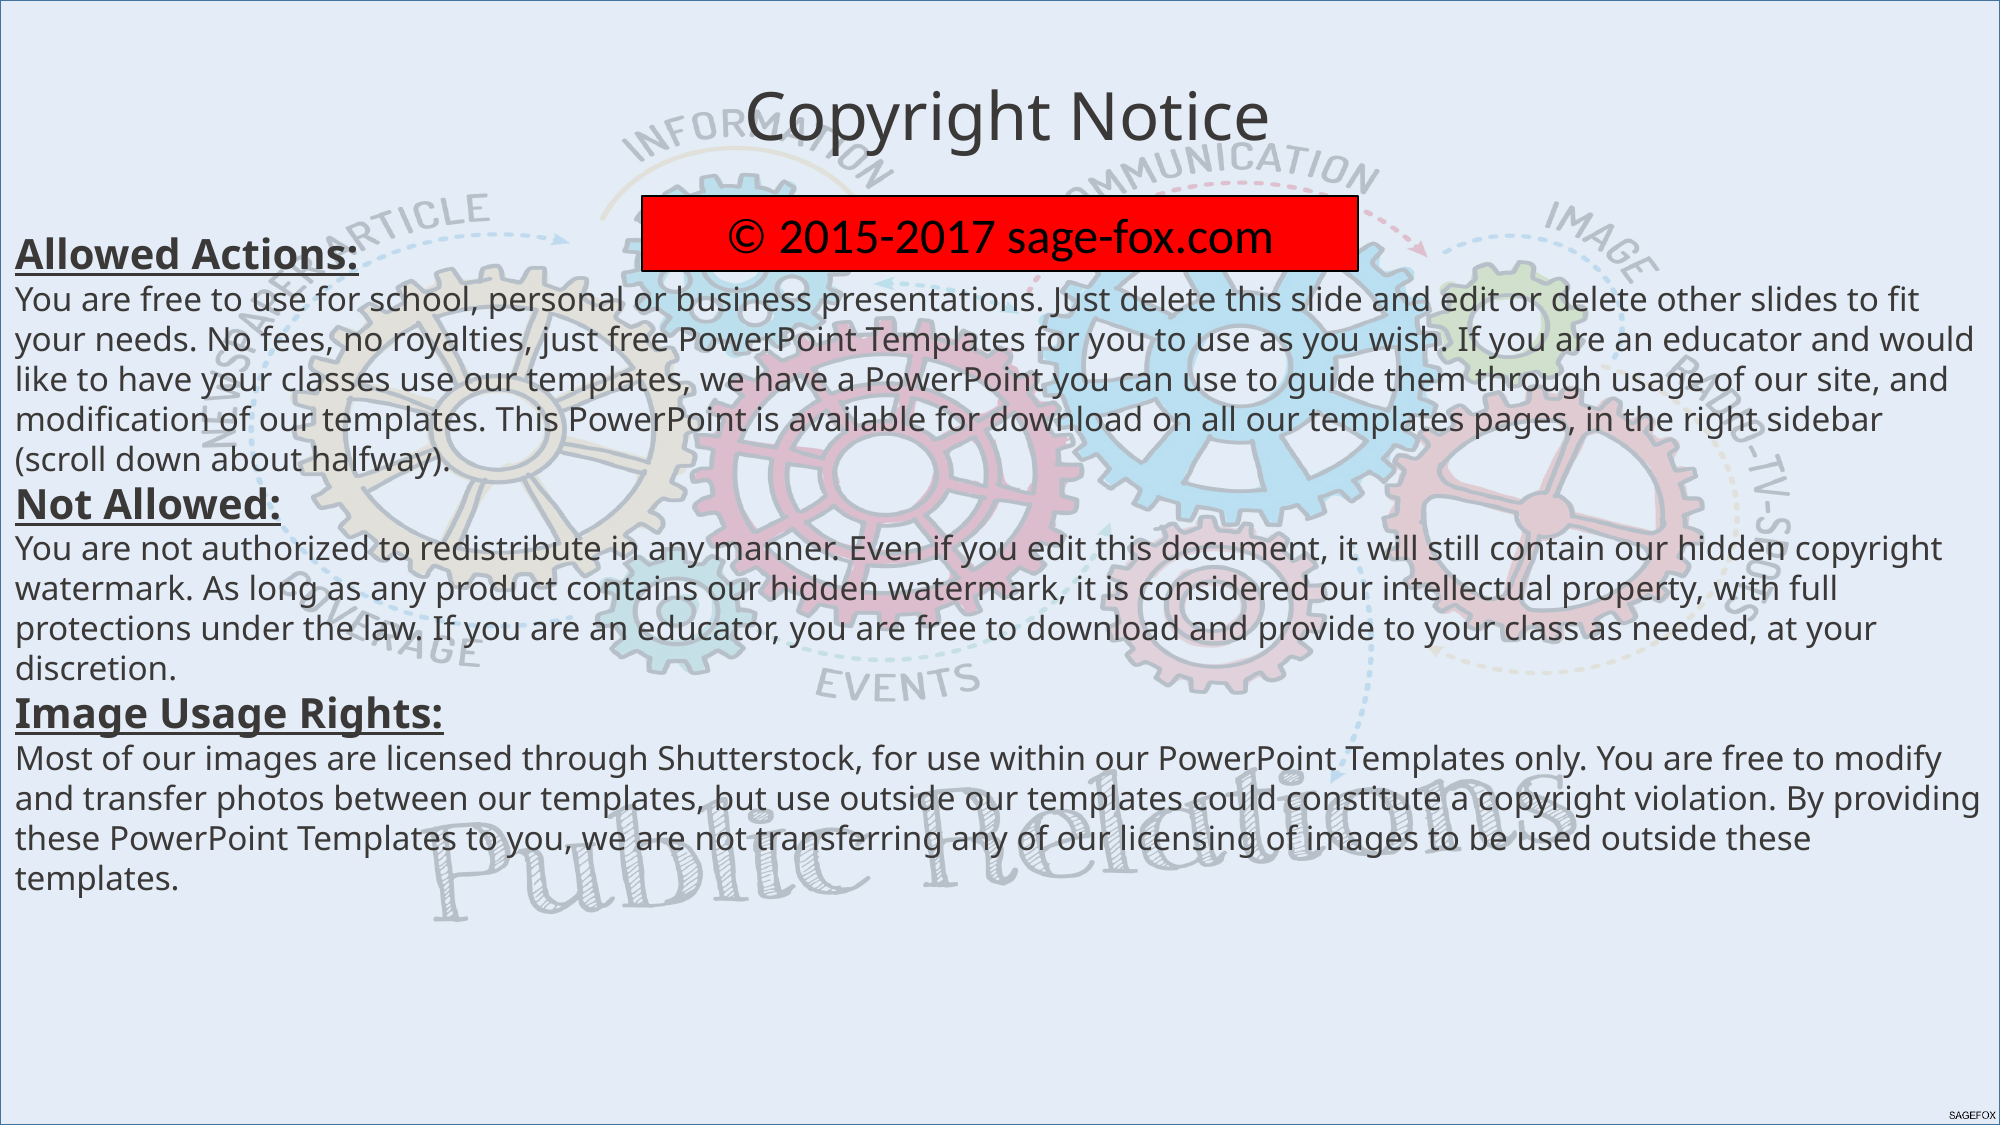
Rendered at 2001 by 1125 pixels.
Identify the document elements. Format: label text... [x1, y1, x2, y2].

text_box Allowed Actions: You are free to use for school, personal or business presentations. Just delete this slide and edit or delete other slides to fit your needs. No fees, no royalties, just free PowerPoint Templates for you to use as you wish. If you are an educator and would like to have your classes use our templates, we have a PowerPoint you can use to guide them through usage of our site, and modification of our templates. This PowerPoint is available for download on all our templates pages, in the right sidebar (scroll down about halfway). Not Allowed: You are not authorized to redistribute in any manner. Even if you edit this document, it will still contain our hidden copyright watermark. As long as any product contains our hidden watermark, it is considered our intellectual property, with full protections under the law. If you are an educator, you are free to download and provide to your class as needed, at your discretion. Image Usage Rights: Most of our images are licensed through Shutterstock, for use within our PowerPoint Templates only. You are free to modify and transfer photos between our templates, but use outside our templates could constitute a copyright violation. By providing these PowerPoint Templates to you, we are not transferring any of our licensing of images to be used outside these templates. [0, 0, 2000, 1125]
text_box © 2015-2017 sage-fox.com [641, 196, 1358, 272]
title Copyright Notice [493, 60, 1524, 178]
